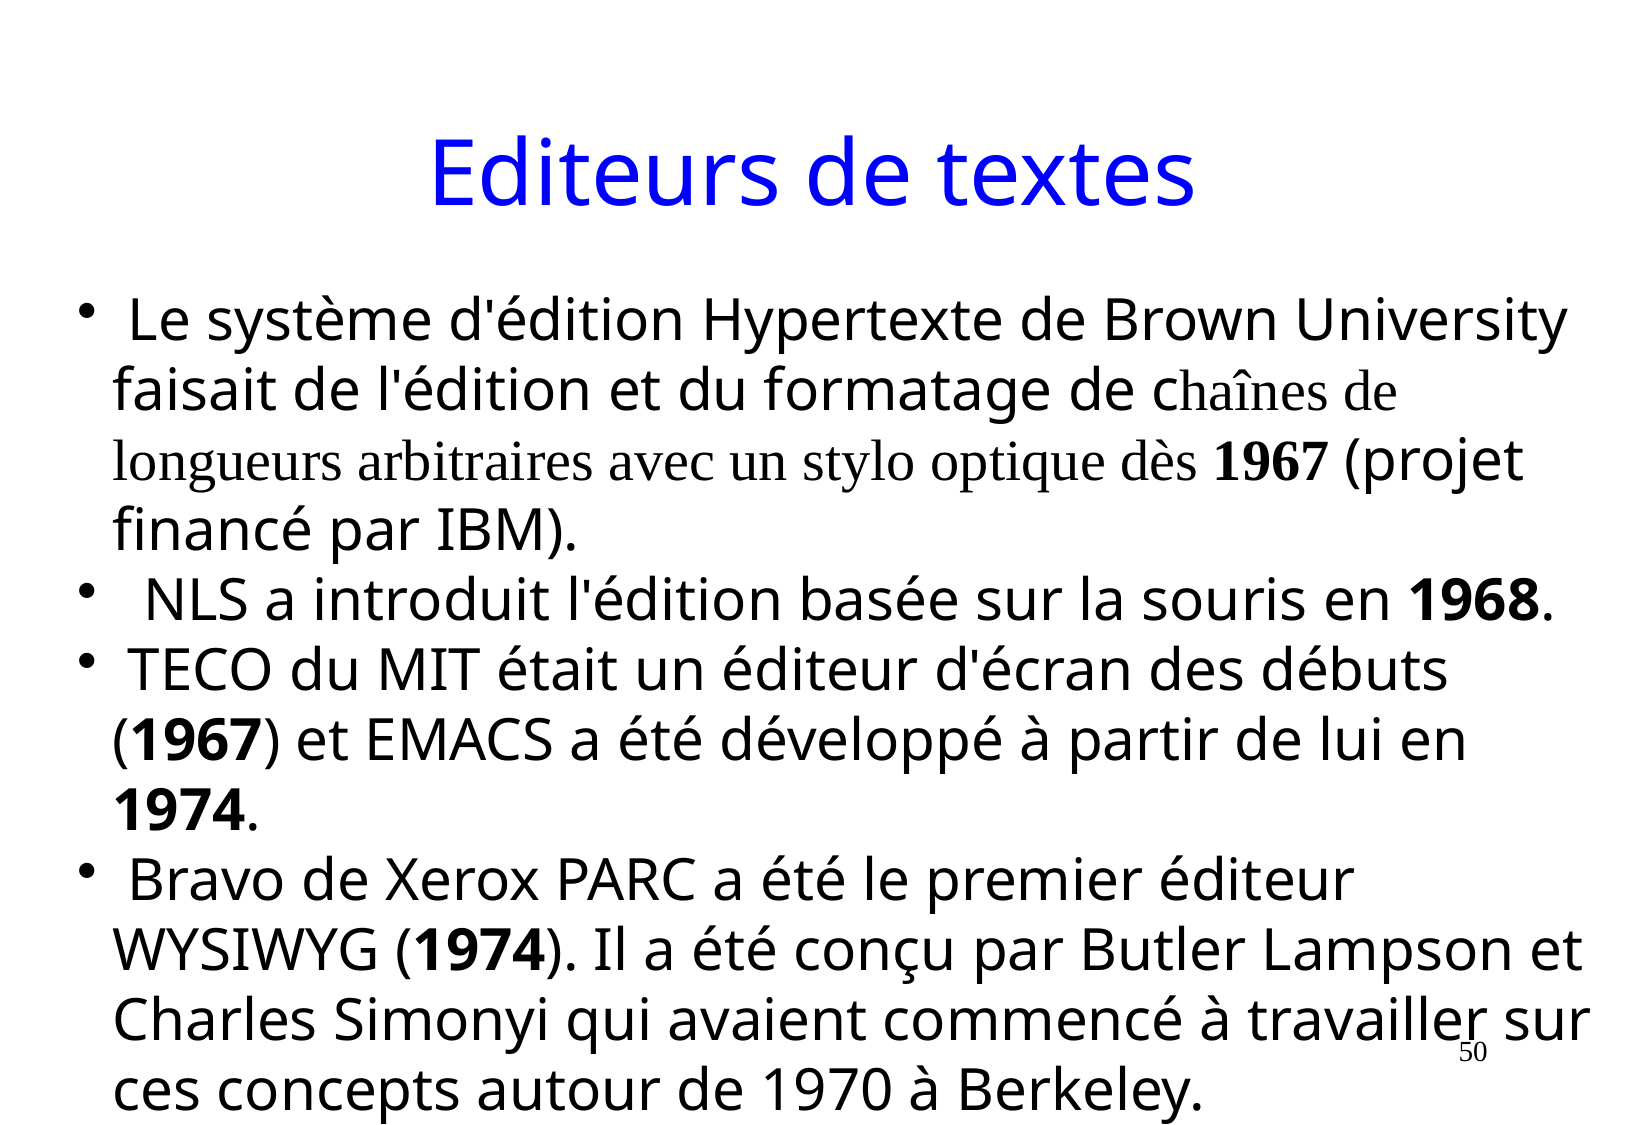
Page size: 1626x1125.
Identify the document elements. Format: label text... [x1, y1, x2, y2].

text_box Le système d'édition Hypertexte de Brown University faisait de l'édition et du formatage de chaînes de longueurs arbitraires avec un stylo optique dès 1967 (projet financé par IBM). NLS a introduit l'édition basée sur la souris en 1968. TECO du MIT était un éditeur d'écran des débuts (1967) et EMACS a été développé à partir de lui en 1974. Bravo de Xerox PARC a été le premier éditeur WYSIWYG (1974). Il a été conçu par Butler Lampson et Charles Simonyi qui avaient commencé à travailler sur ces concepts autour de 1970 à Berkeley. [62, 274, 1625, 1125]
title Editeurs de textes [121, 75, 1504, 263]
